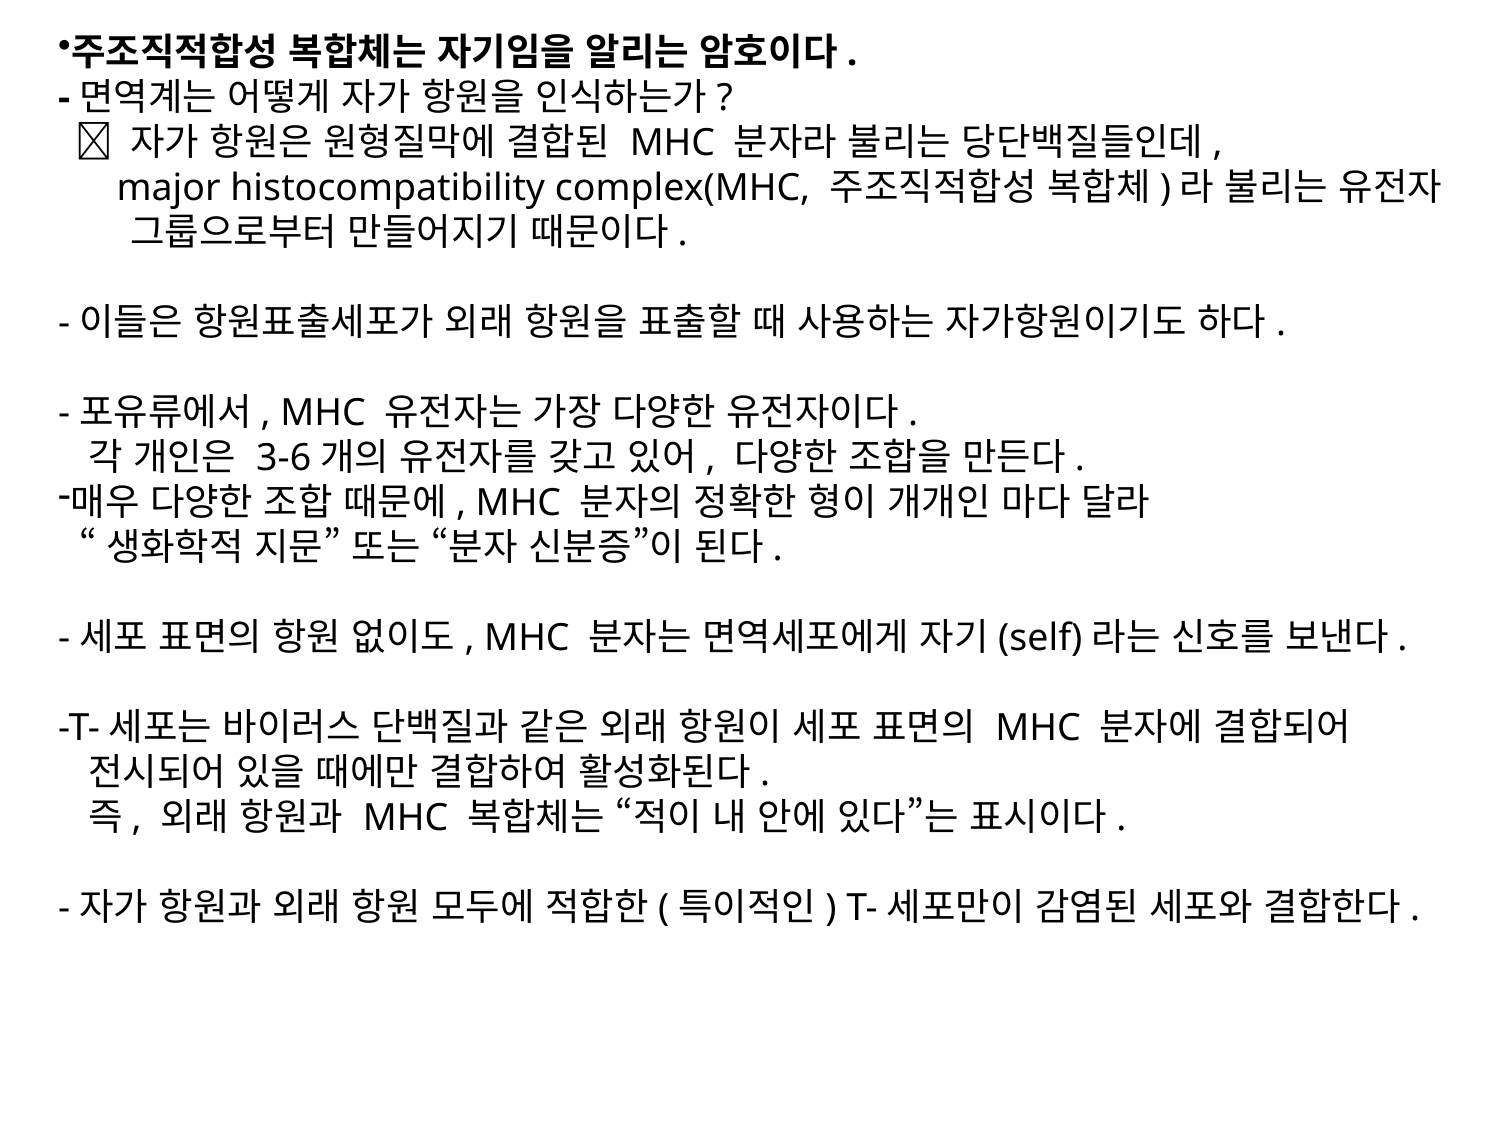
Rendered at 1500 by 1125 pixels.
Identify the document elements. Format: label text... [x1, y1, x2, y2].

text_box 주조직적합성 복합체는 자기임을 알리는 암호이다. -면역계는 어떻게 자가 항원을 인식하는가?  자가 항원은 원형질막에 결합된 MHC 분자라 불리는 당단백질들인데, major histocompatibility complex(MHC, 주조직적합성 복합체)라 불리는 유전자 그룹으로부터 만들어지기 때문이다. -이들은 항원표출세포가 외래 항원을 표출할 때 사용하는 자가항원이기도 하다. -포유류에서, MHC 유전자는 가장 다양한 유전자이다. 각 개인은 3-6개의 유전자를 갖고 있어, 다양한 조합을 만든다. 매우 다양한 조합 때문에, MHC 분자의 정확한 형이 개개인 마다 달라 “생화학적 지문” 또는 “분자 신분증”이 된다. -세포 표면의 항원 없이도, MHC 분자는 면역세포에게 자기(self)라는 신호를 보낸다. -T-세포는 바이러스 단백질과 같은 외래 항원이 세포 표면의 MHC 분자에 결합되어 전시되어 있을 때에만 결합하여 활성화된다. 즉, 외래 항원과 MHC 복합체는 “적이 내 안에 있다”는 표시이다. -자가 항원과 외래 항원 모두에 적합한(특이적인) T-세포만이 감염된 세포와 결합한다. [43, 20, 1458, 980]
